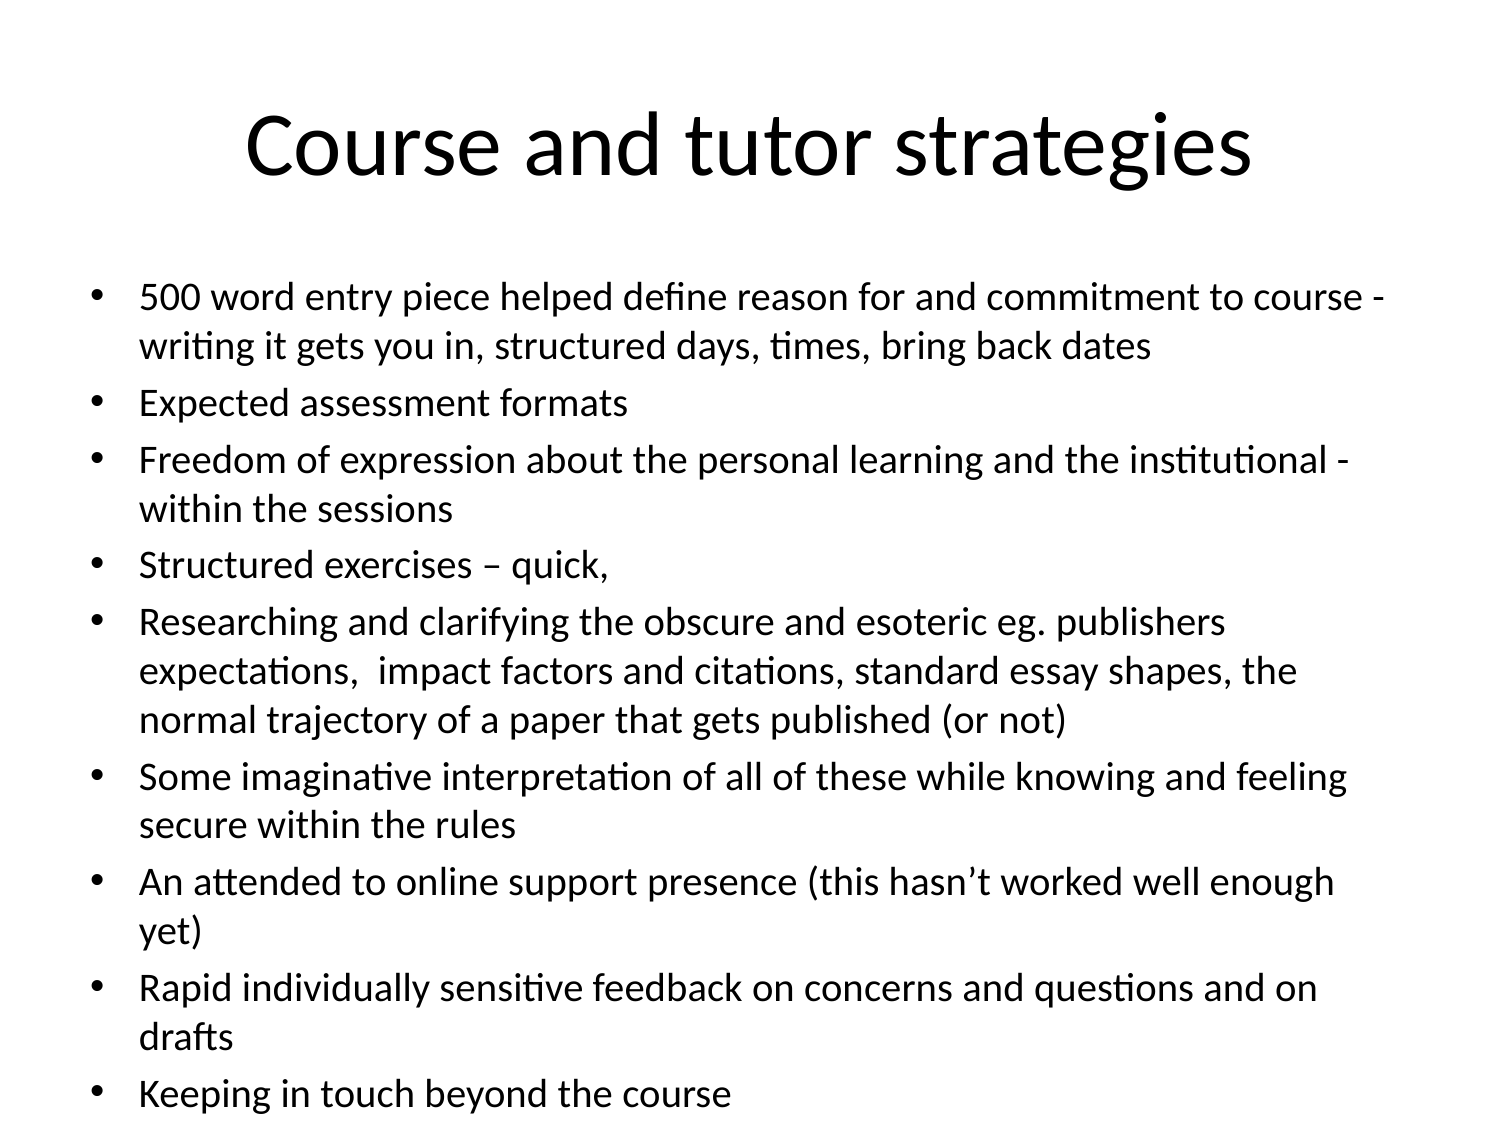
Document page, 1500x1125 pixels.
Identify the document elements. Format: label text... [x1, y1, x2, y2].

list 500 word entry piece helped define reason for and commitment to course - writing it gets you in, structured days, times, bring back dates Expected assessment formats Freedom of expression about the personal learning and the institutional - within the sessions Structured exercises – quick, Researching and clarifying the obscure and esoteric eg. publishers expectations, impact factors and citations, standard essay shapes, the normal trajectory of a paper that gets published (or not) Some imaginative interpretation of all of these while knowing and feeling secure within the rules An attended to online support presence (this hasn’t worked well enough yet) Rapid individually sensitive feedback on concerns and questions and on drafts Keeping in touch beyond the course [75, 262, 1425, 1125]
title Course and tutor strategies [75, 45, 1425, 233]
